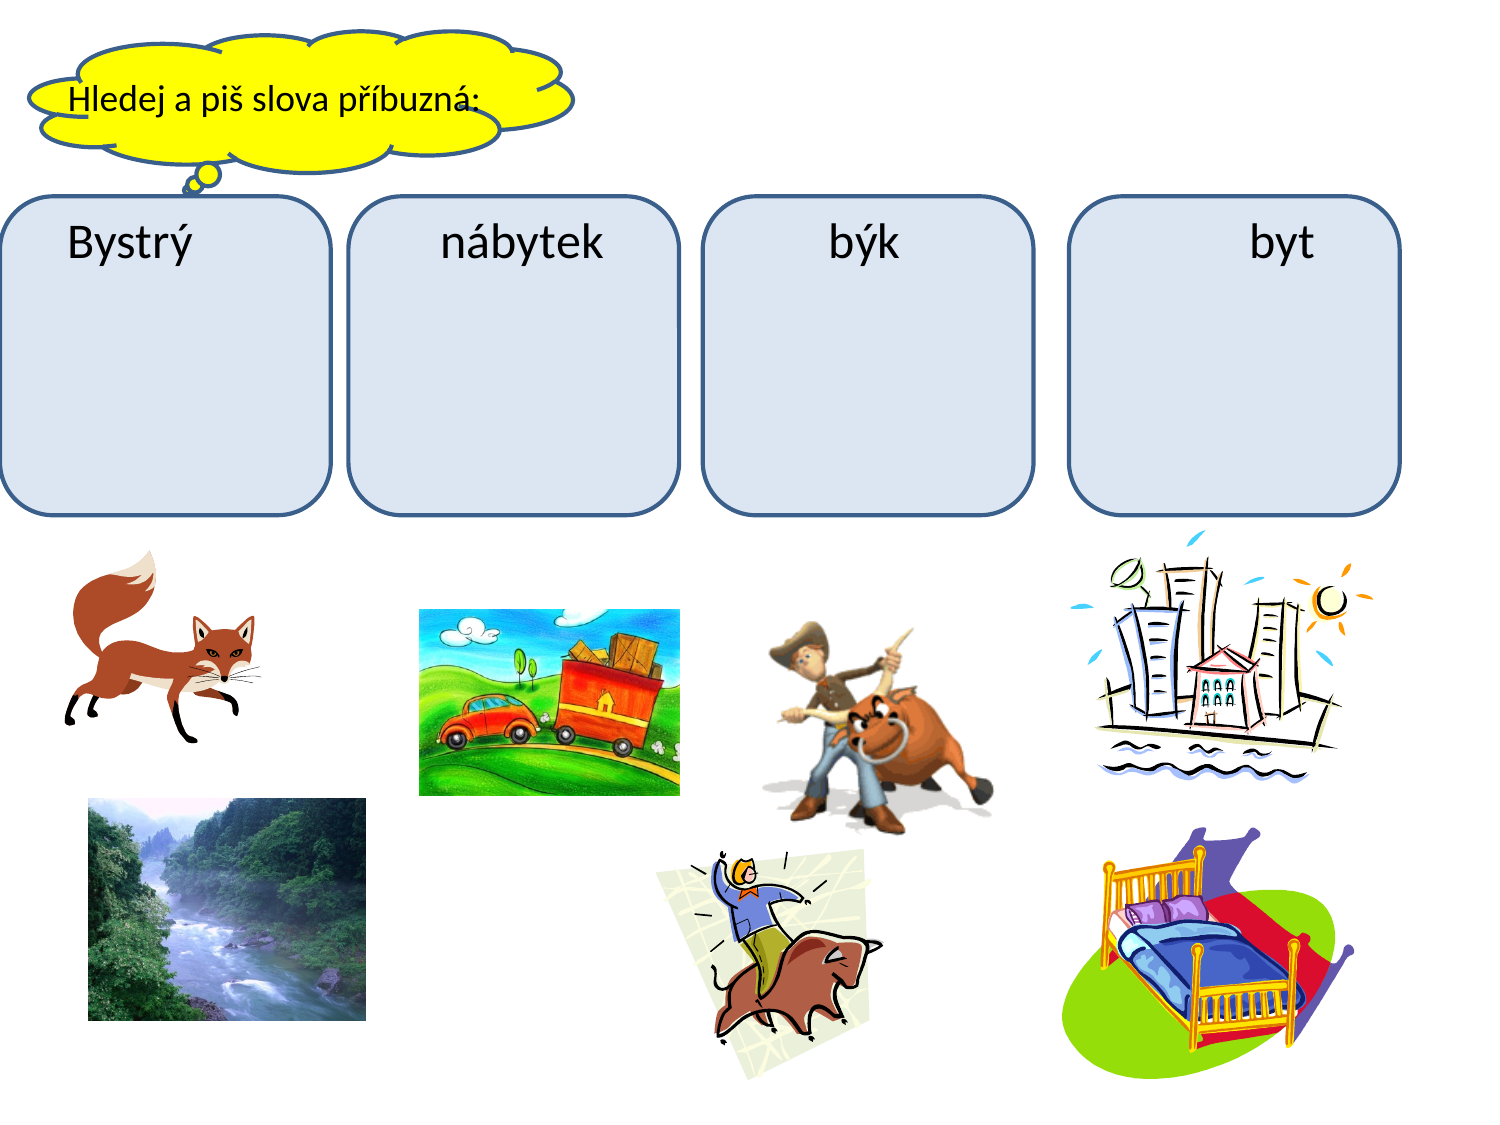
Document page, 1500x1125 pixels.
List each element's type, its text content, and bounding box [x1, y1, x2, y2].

text_box [700, 322, 1036, 518]
picture [418, 609, 680, 796]
text_box [346, 322, 682, 518]
picture [467, 609, 492, 613]
picture [676, 633, 680, 643]
text_box [1066, 322, 1402, 518]
text_box Hledej a piš slova příbuzná: Bystrý nábytek býk byt [53, 66, 1447, 322]
picture [1068, 526, 1377, 788]
text_box [26, 79, 53, 143]
picture [1056, 822, 1360, 1085]
picture [655, 609, 1006, 1084]
text_box [0, 194, 333, 518]
picture [88, 798, 366, 1021]
picture [64, 550, 262, 744]
picture [496, 609, 508, 613]
text_box [78, 29, 561, 66]
